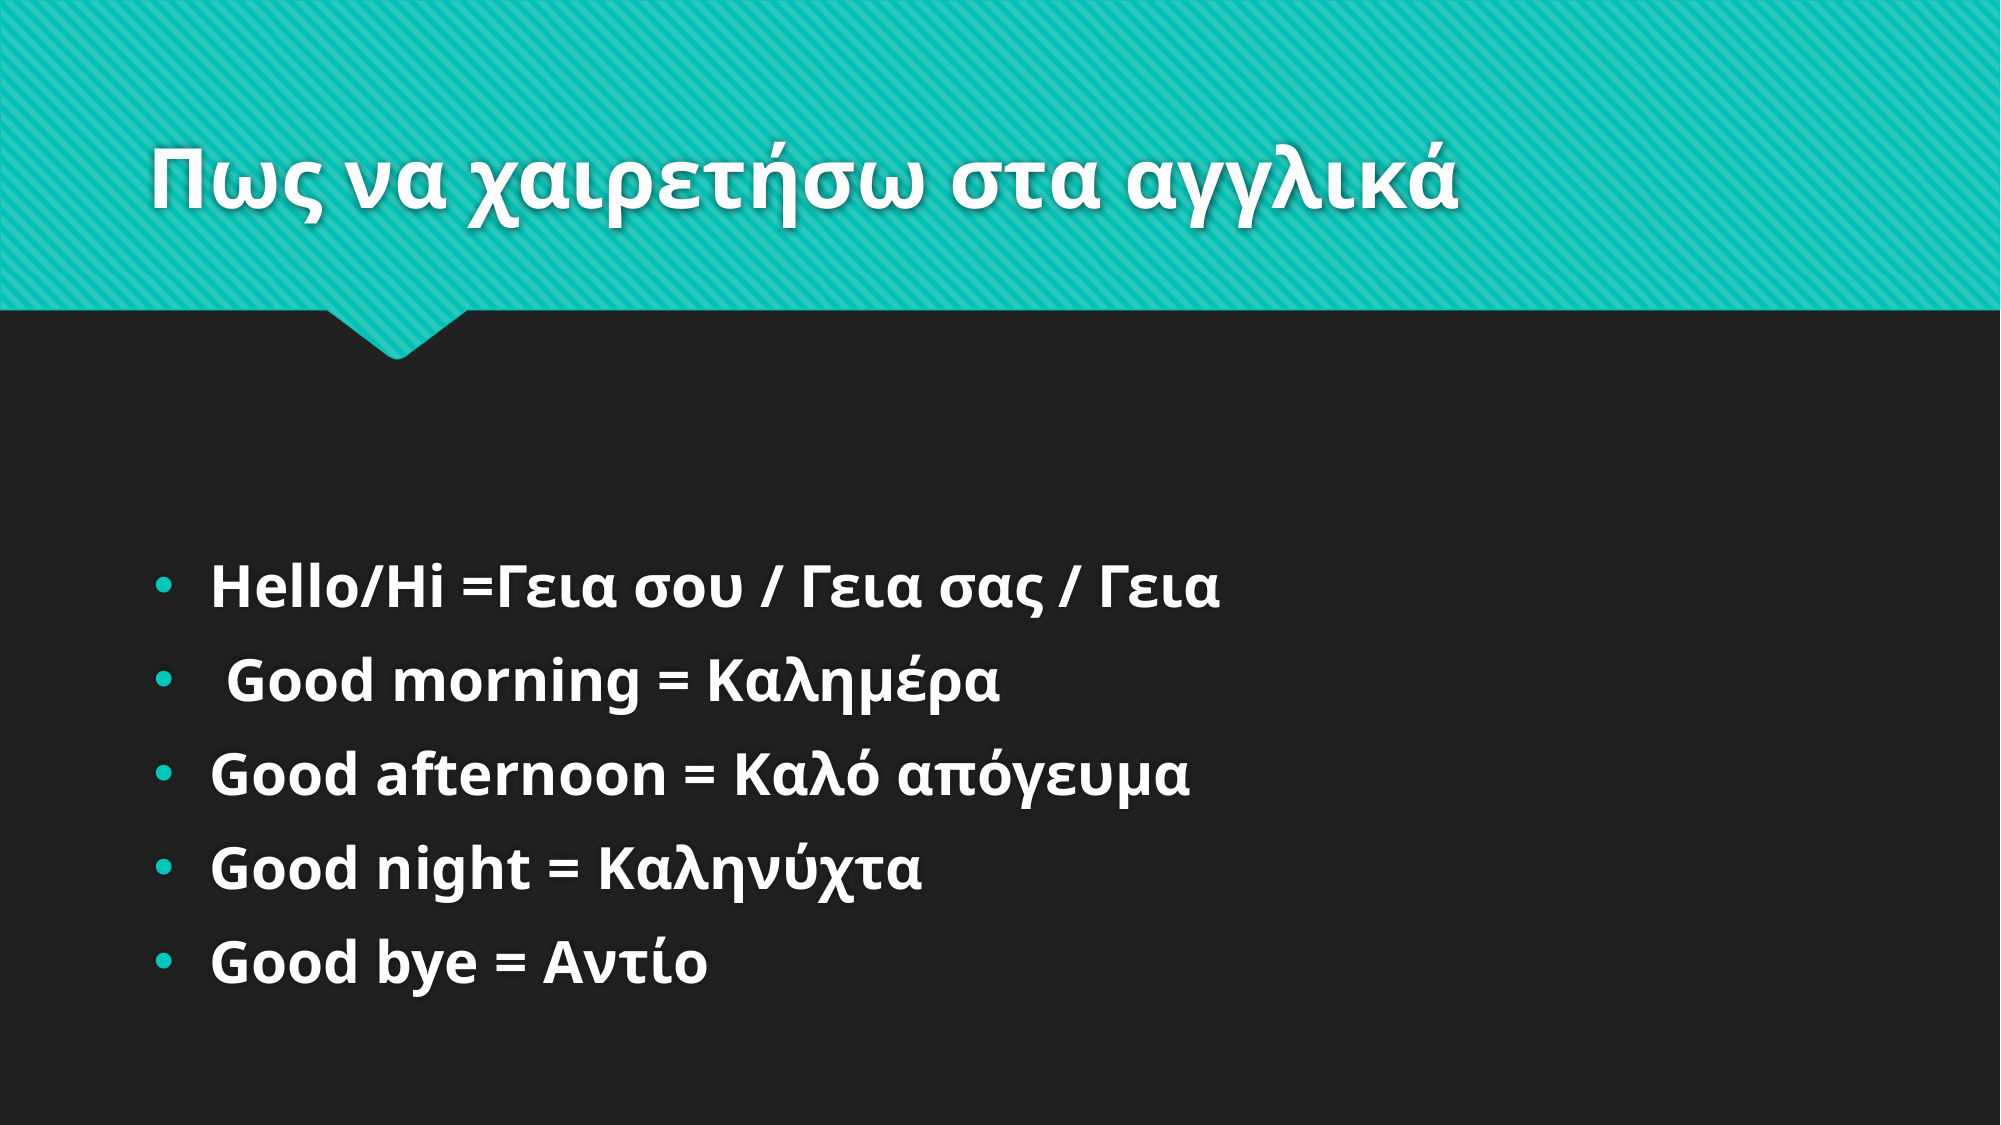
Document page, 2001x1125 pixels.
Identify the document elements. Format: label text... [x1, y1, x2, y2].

list Hello/Hi =Γεια σου / Γεια σας / Γεια Good morning = Καλημέρα Good afternoon = Καλό απόγευμα Good night = Καληνύχτα Good bye = Αντίο [138, 375, 1870, 1125]
title Πως να χαιρετήσω στα αγγλικά [132, 73, 1868, 233]
